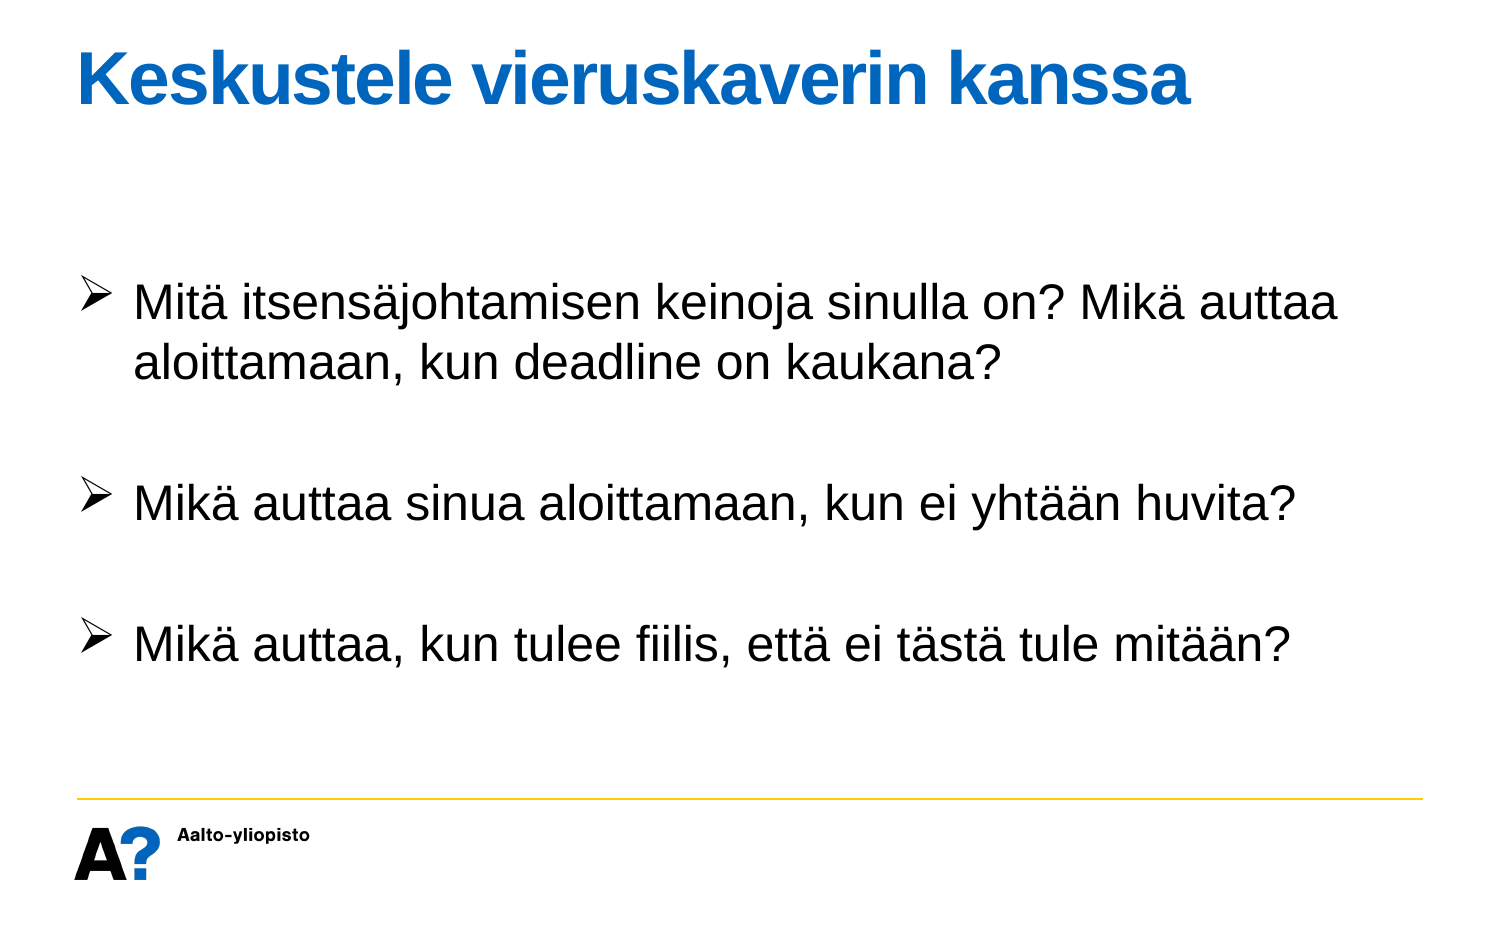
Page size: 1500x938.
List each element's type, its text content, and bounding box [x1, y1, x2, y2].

title Keskustele vieruskaverin kanssa [76, 42, 1424, 206]
picture [29, 775, 354, 933]
list Mitä itsensäjohtamisen keinoja sinulla on? Mikä auttaa aloittamaan, kun deadline on kaukana? Mikä auttaa sinua aloittamaan, kun ei yhtään huvita? Mikä auttaa, kun tulee fiilis, että ei tästä tule mitään? [76, 206, 1424, 755]
